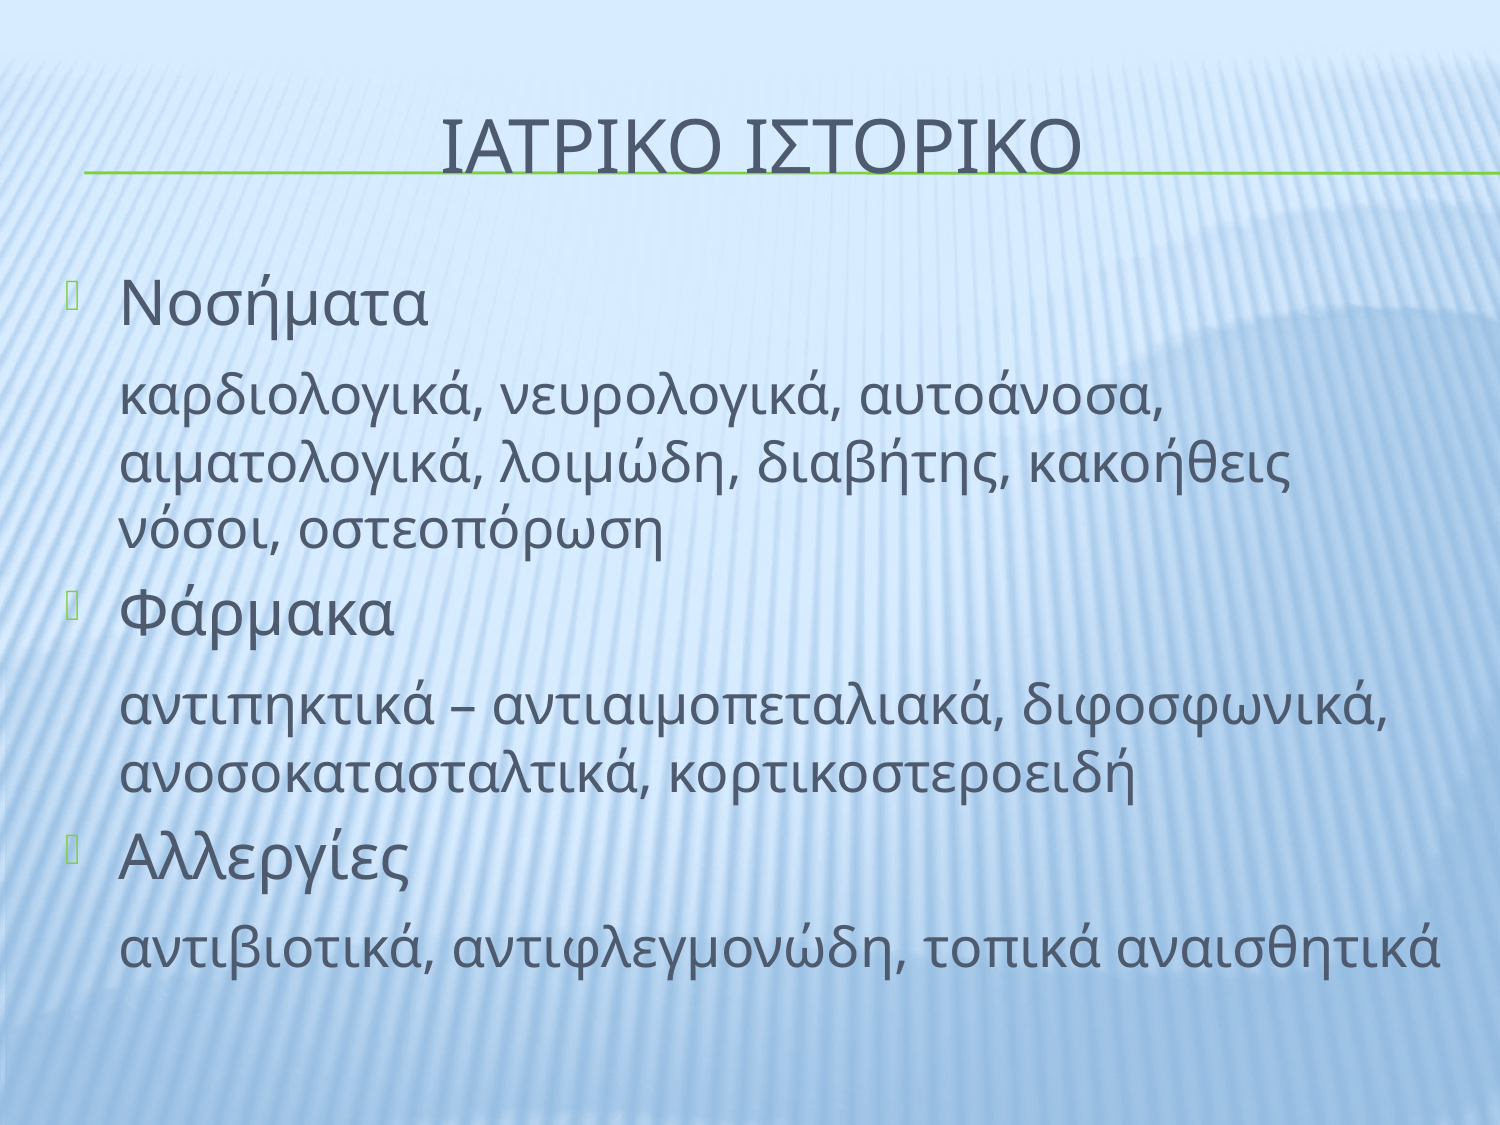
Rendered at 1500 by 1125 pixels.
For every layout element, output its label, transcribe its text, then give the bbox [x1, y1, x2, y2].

title ΙΑΤΡΙΚΟ ΙΣΤΟΡΙΚΟ [50, 75, 1475, 213]
list Νοσήματα καρδιολογικά, νευρολογικά, αυτοάνοσα, αιματολογικά, λοιμώδη, διαβήτης, κακοήθεις νόσοι, οστεοπόρωση Φάρμακα αντιπηκτικά – αντιαιμοπεταλιακά, διφοσφωνικά, ανοσοκατασταλτικά, κορτικοστεροειδή Αλλεργίες αντιβιοτικά, αντιφλεγμονώδη, τοπικά αναισθητικά [50, 254, 1475, 998]
